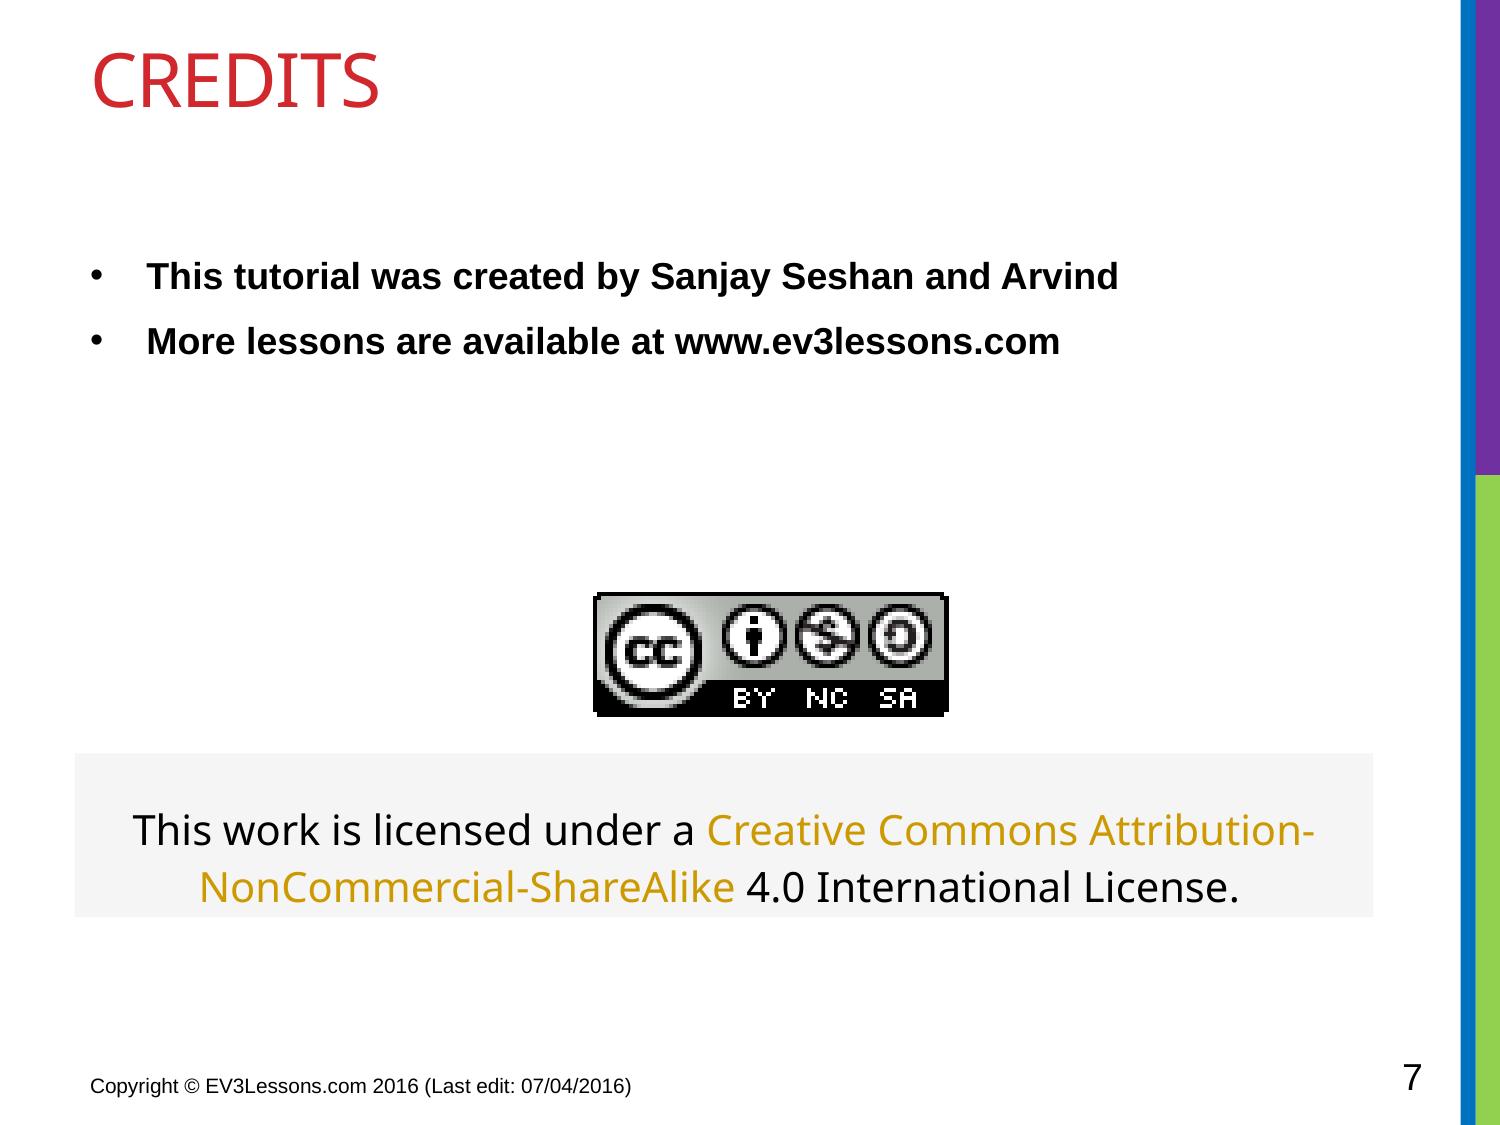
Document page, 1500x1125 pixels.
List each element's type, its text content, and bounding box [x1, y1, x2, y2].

text_box This work is licensed under a Creative Commons Attribution-NonCommercial-ShareAlike 4.0 International License. [74, 753, 1374, 918]
picture [593, 591, 949, 718]
list This tutorial was created by Sanjay Seshan and Arvind More lessons are available at www.ev3lessons.com [75, 250, 1428, 999]
footer Copyright © EV3Lessons.com 2016 (Last edit: 07/04/2016) [75, 1065, 675, 1103]
title Credits [75, 25, 1428, 250]
slide_number 7 [1387, 1045, 1491, 1106]
